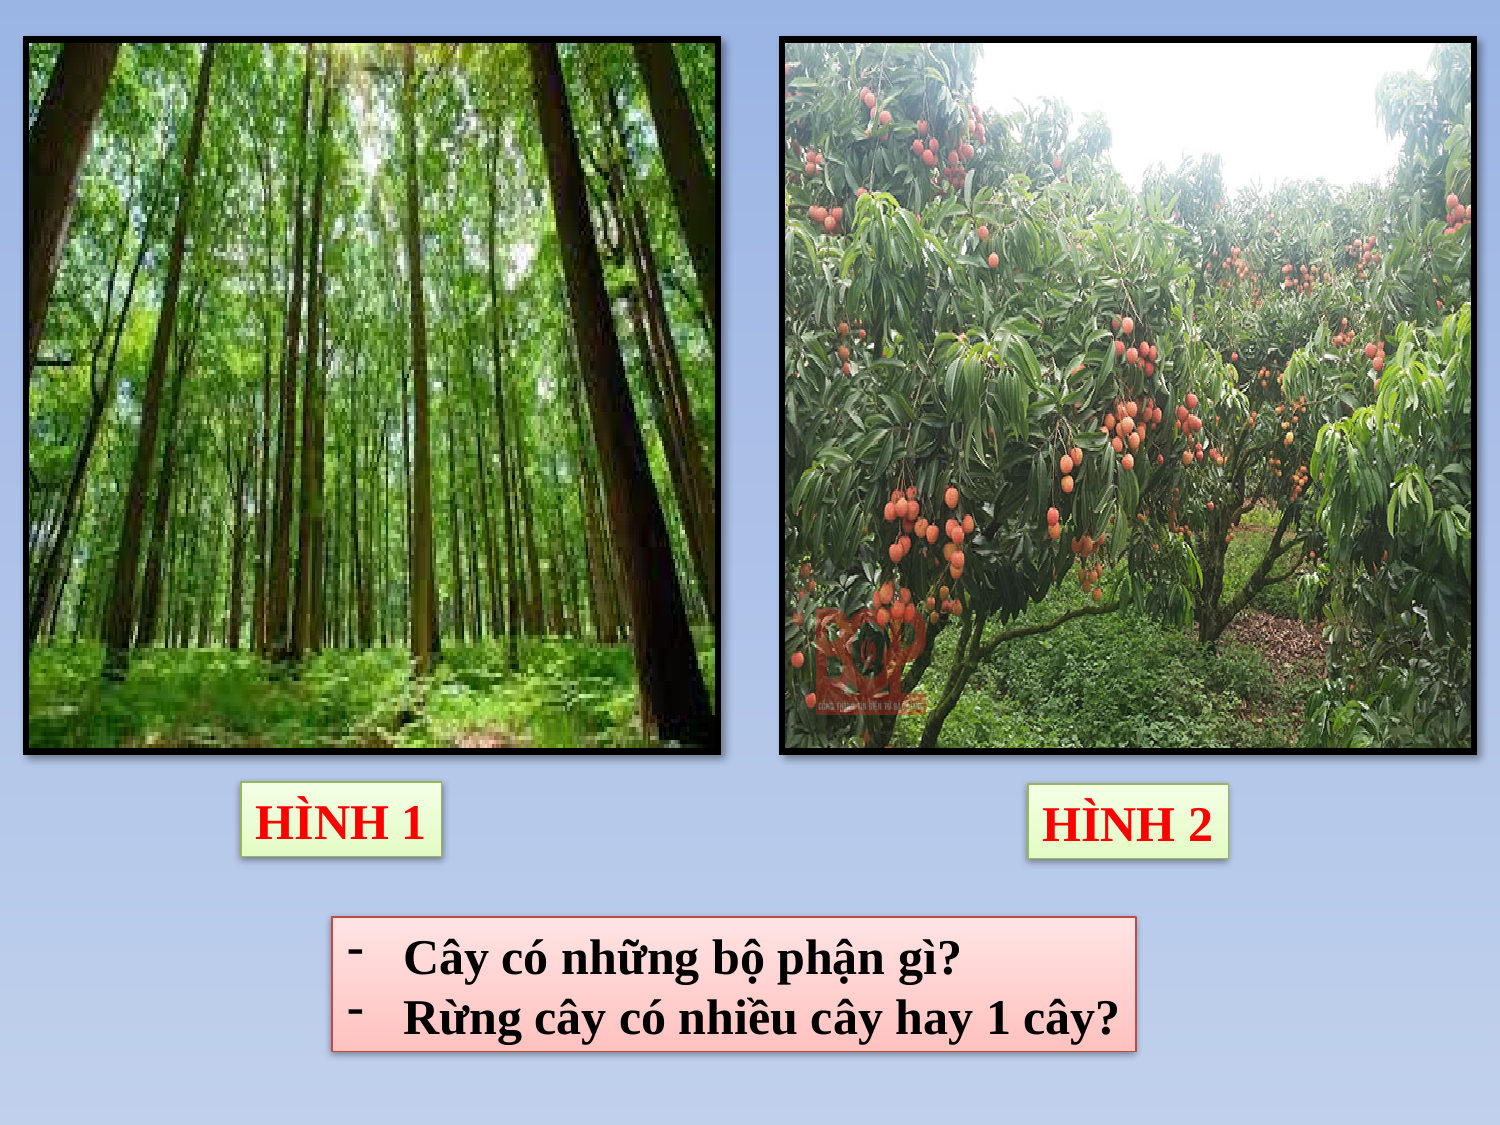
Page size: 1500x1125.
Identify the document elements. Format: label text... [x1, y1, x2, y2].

text_box HÌNH 2 [1027, 783, 1229, 859]
text_box HÌNH 1 [240, 781, 442, 857]
picture [785, 42, 1472, 749]
text_box Cây có những bộ phận gì? Rừng cây có nhiều cây hay 1 cây? [331, 916, 1137, 1052]
picture [28, 42, 715, 749]
